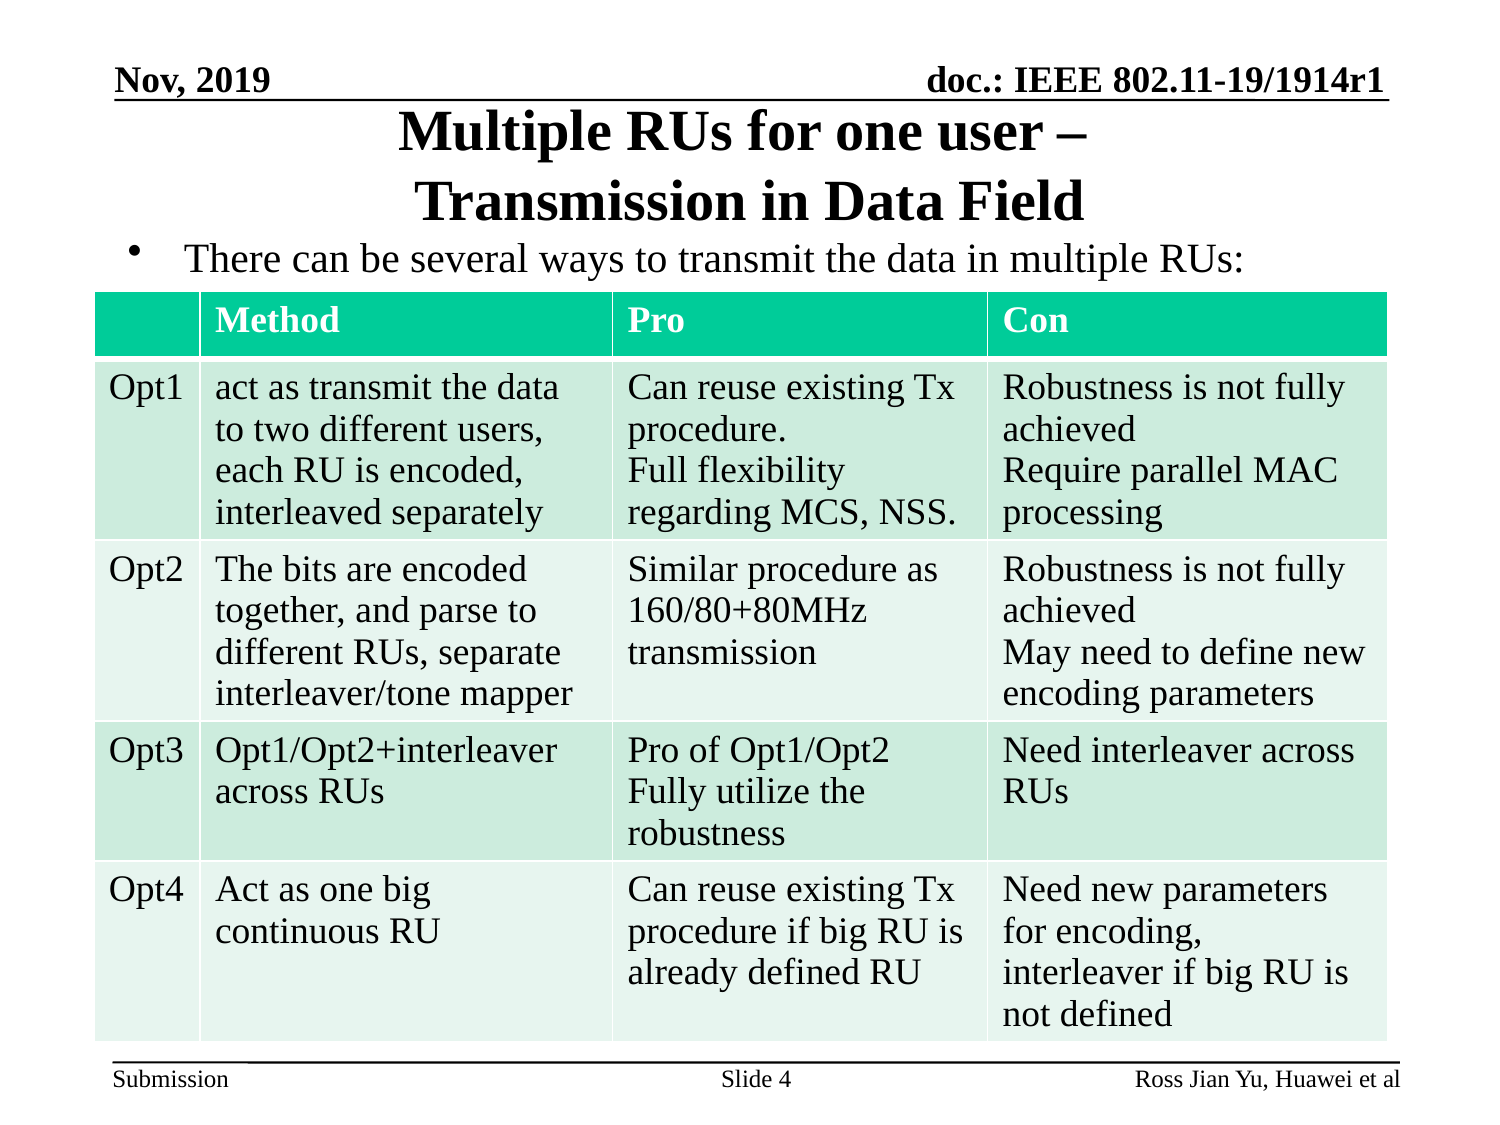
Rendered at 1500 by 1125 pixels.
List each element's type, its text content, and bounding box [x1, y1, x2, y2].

table_cell Act as one big continuous RU [201, 862, 612, 1041]
footer Ross Jian Yu, Huawei et al [1131, 1061, 1402, 1093]
table_header Con [988, 292, 1387, 356]
table_cell Opt2 [95, 541, 199, 720]
table_cell Robustness is not fully achieved Require parallel MAC processing [988, 362, 1387, 539]
table_cell Need interleaver across RUs [988, 722, 1387, 860]
table_cell Similar procedure as 160/80+80MHz transmission [613, 541, 987, 720]
table_cell Opt1 [95, 362, 199, 539]
table_cell The bits are encoded together, and parse to different RUs, separate interleaver/tone mapper [201, 541, 612, 720]
table_cell Opt1/Opt2+interleaver across RUs [201, 722, 612, 860]
table_cell Can reuse existing Tx procedure if big RU is already defined RU [613, 862, 987, 1041]
table_cell Opt3 [95, 722, 199, 860]
list There can be several ways to transmit the data in multiple RUs: [112, 223, 1388, 290]
table_header Pro [613, 292, 987, 356]
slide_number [114, 54, 273, 101]
table_cell Pro of Opt1/Opt2 Fully utilize the robustness [613, 722, 987, 860]
table_cell Robustness is not fully achieved May need to define new encoding parameters [988, 541, 1387, 720]
title Multiple RUs for one user – Transmission in Data Field [112, 112, 1388, 213]
slide_number Slide 4 [712, 1061, 800, 1093]
table_header Method [201, 292, 612, 356]
table_cell act as transmit the data to two different users, each RU is encoded, interleaved separately [201, 362, 612, 539]
table_cell Need new parameters for encoding, interleaver if big RU is not defined [988, 862, 1387, 1041]
table_cell Opt4 [95, 862, 199, 1041]
table_header [95, 292, 199, 356]
table_cell Can reuse existing Tx procedure. Full flexibility regarding MCS, NSS. [613, 362, 987, 539]
